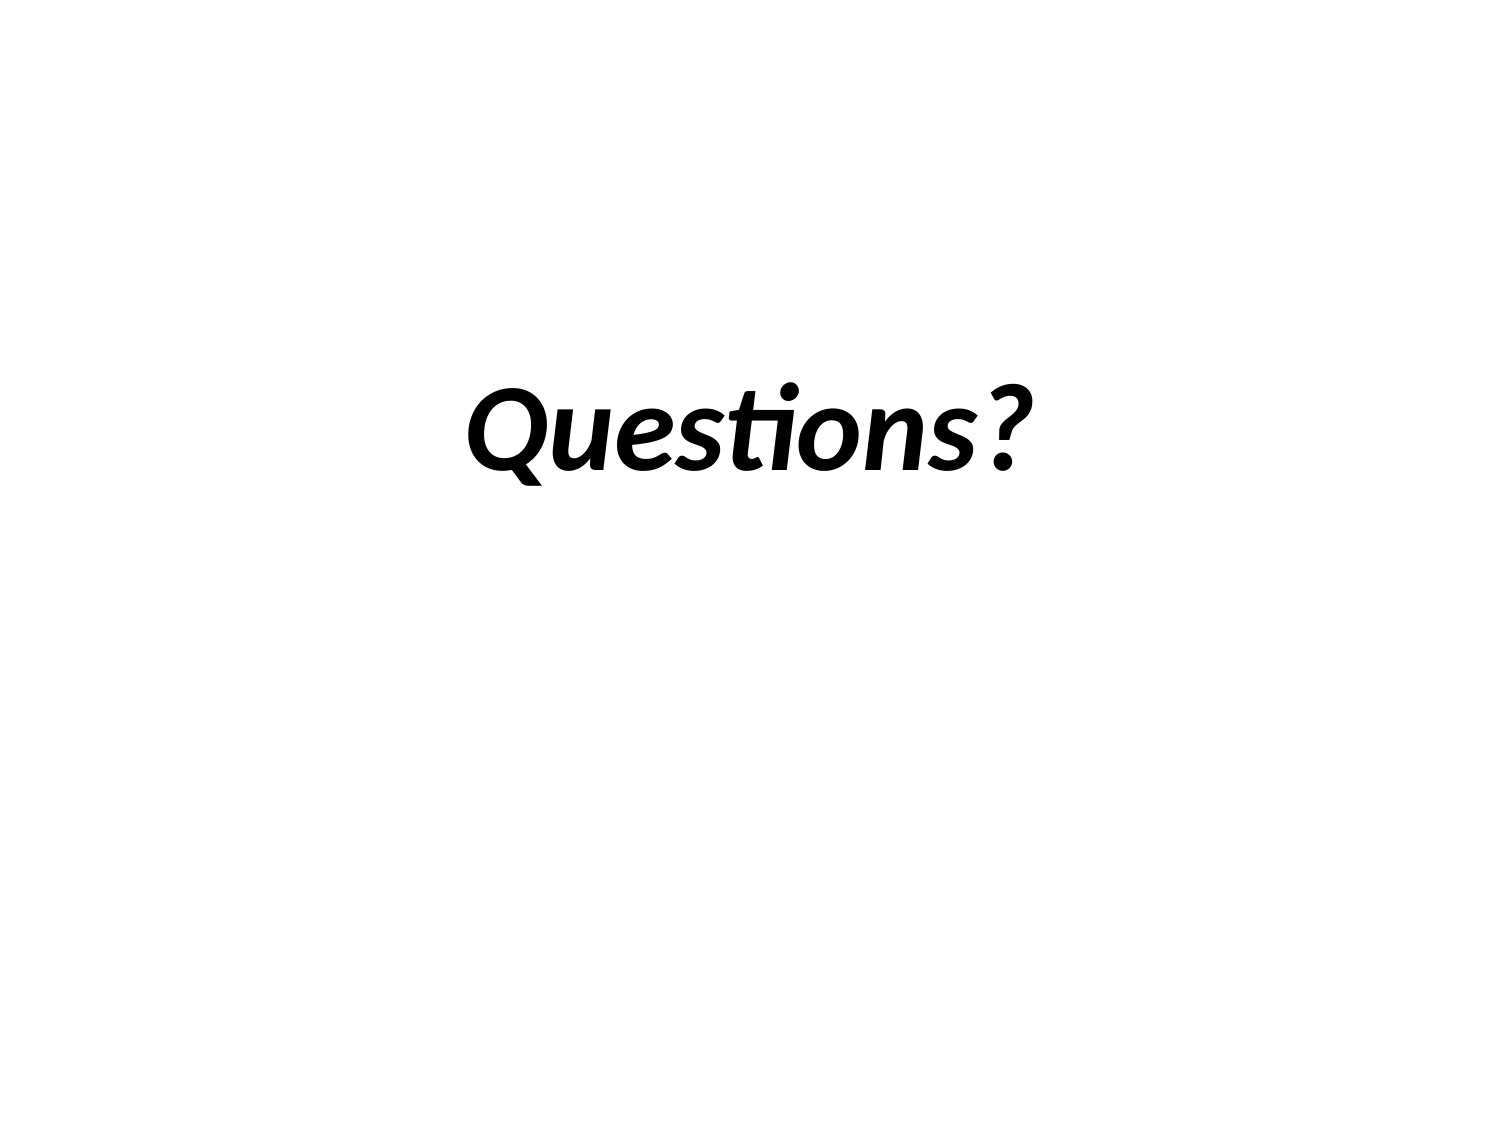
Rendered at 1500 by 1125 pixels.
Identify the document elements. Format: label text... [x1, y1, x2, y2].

list Questions? [75, 162, 1425, 905]
